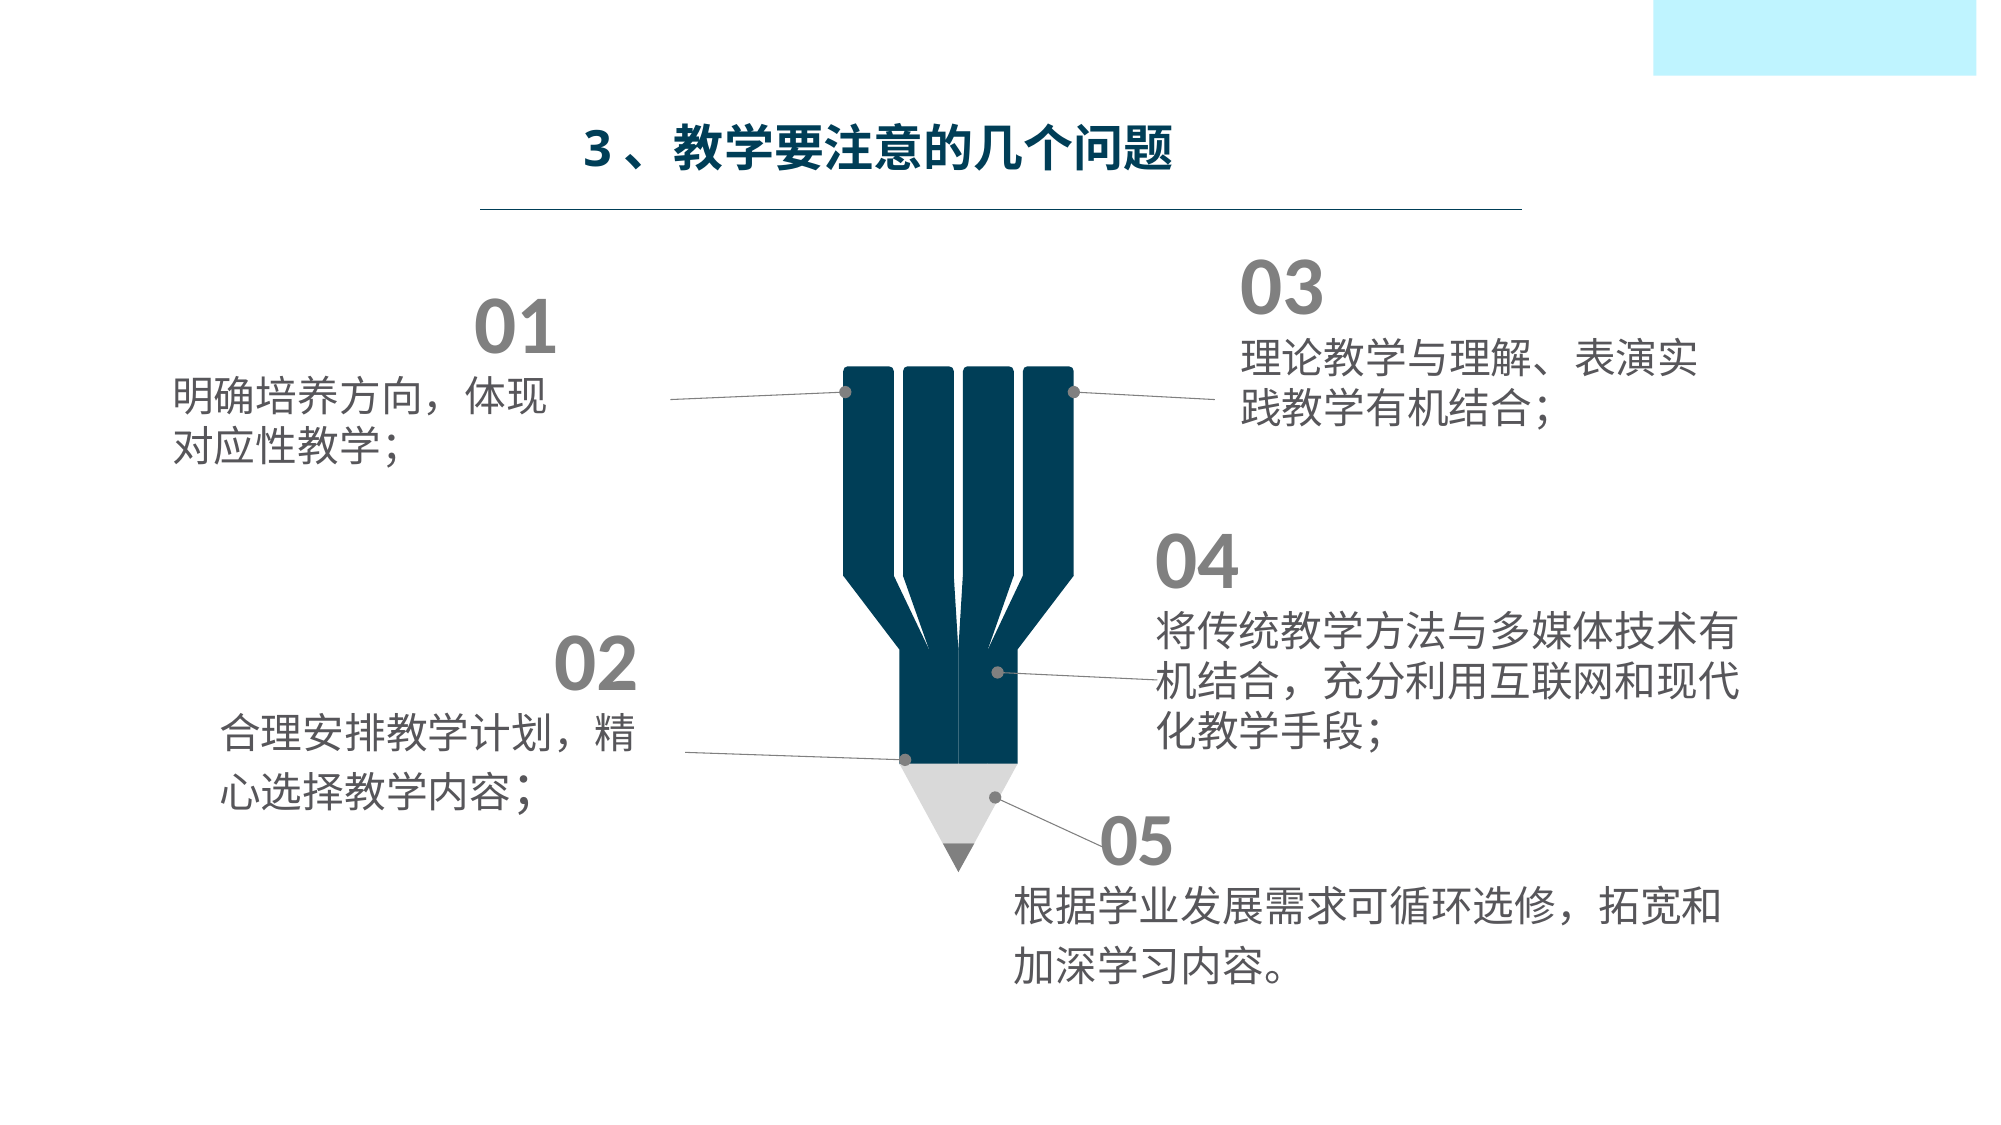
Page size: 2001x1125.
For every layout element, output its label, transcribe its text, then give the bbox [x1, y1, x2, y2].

text_box 03 理论教学与理解、表演实践教学有机结合； [1240, 231, 1726, 432]
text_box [479, 110, 1522, 210]
text_box 04 将传统教学方法与多媒体技术有机结合，充分利用互联网和现代化教学手段； [1155, 504, 1750, 755]
text_box 01 明确培养方向，体现对应性教学； [172, 269, 559, 470]
text_box 05 [1085, 783, 1259, 888]
text_box [1653, 0, 1977, 76]
text_box 02 合理安排教学计划，精心选择教学内容； [219, 607, 639, 818]
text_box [842, 365, 1074, 873]
text_box 根据学业发展需求可循环选修，拓宽和加深学习内容。 [1013, 870, 1730, 991]
